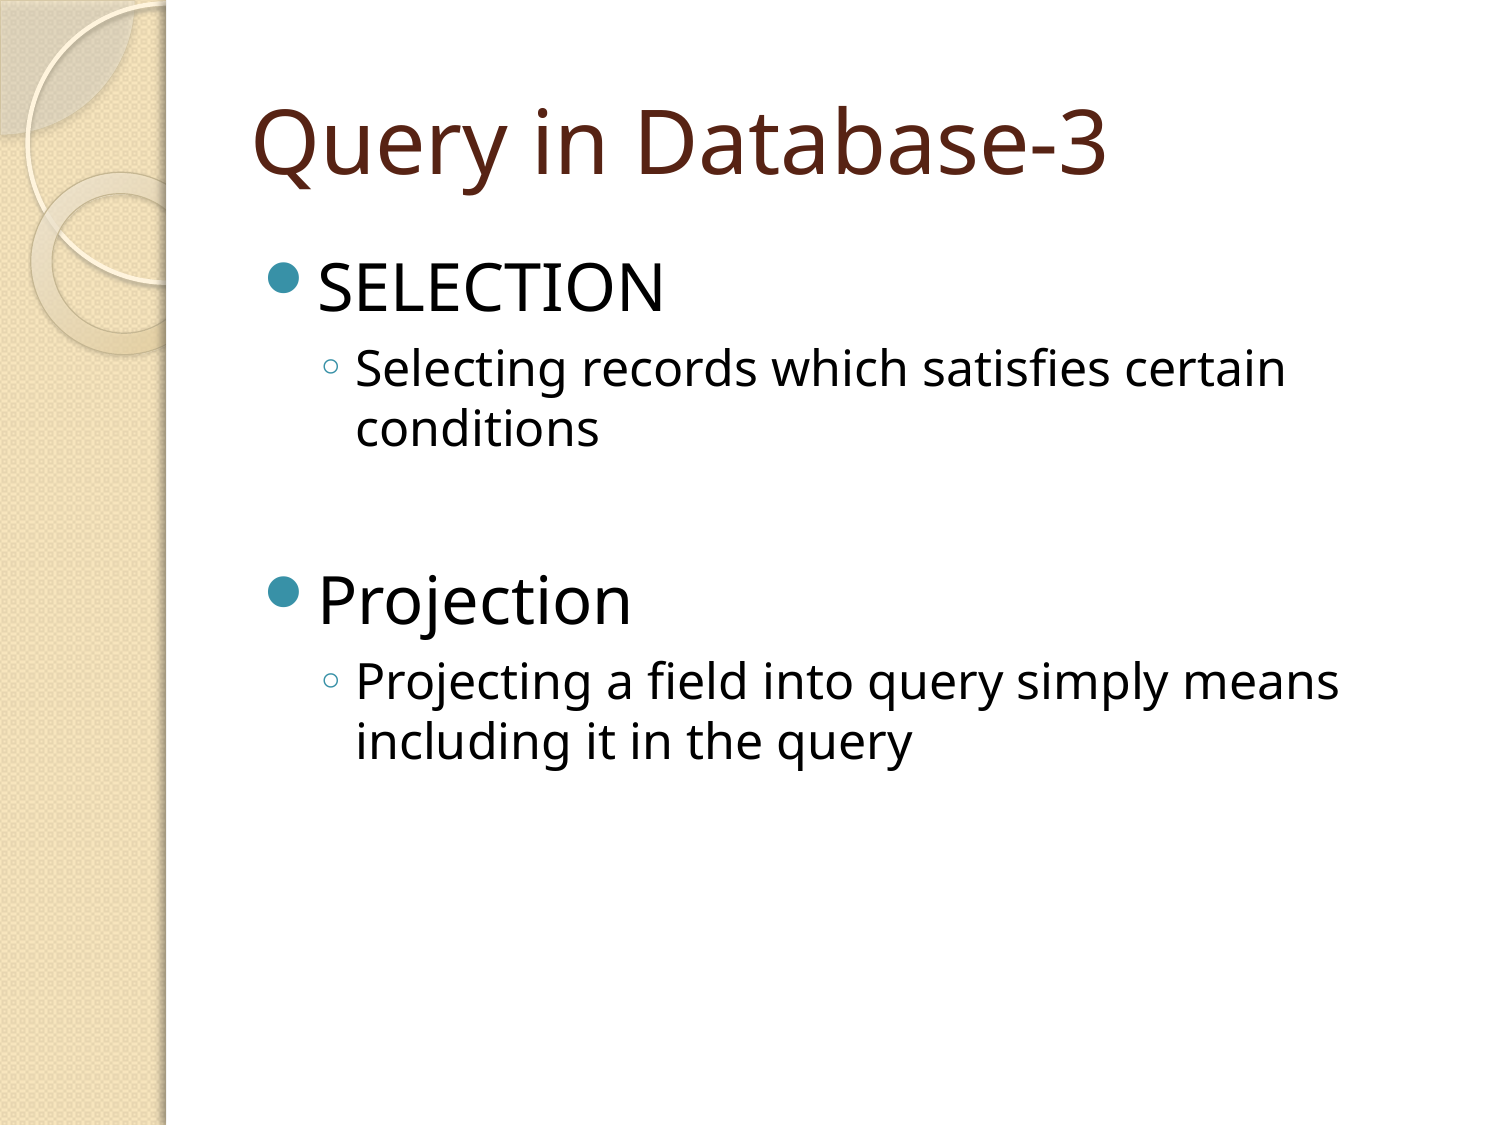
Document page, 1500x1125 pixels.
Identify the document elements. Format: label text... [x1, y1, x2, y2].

list SELECTION Selecting records which satisfies certain conditions Projection Projecting a field into query simply means including it in the query [235, 237, 1466, 1025]
title Query in Database-3 [235, 45, 1466, 233]
